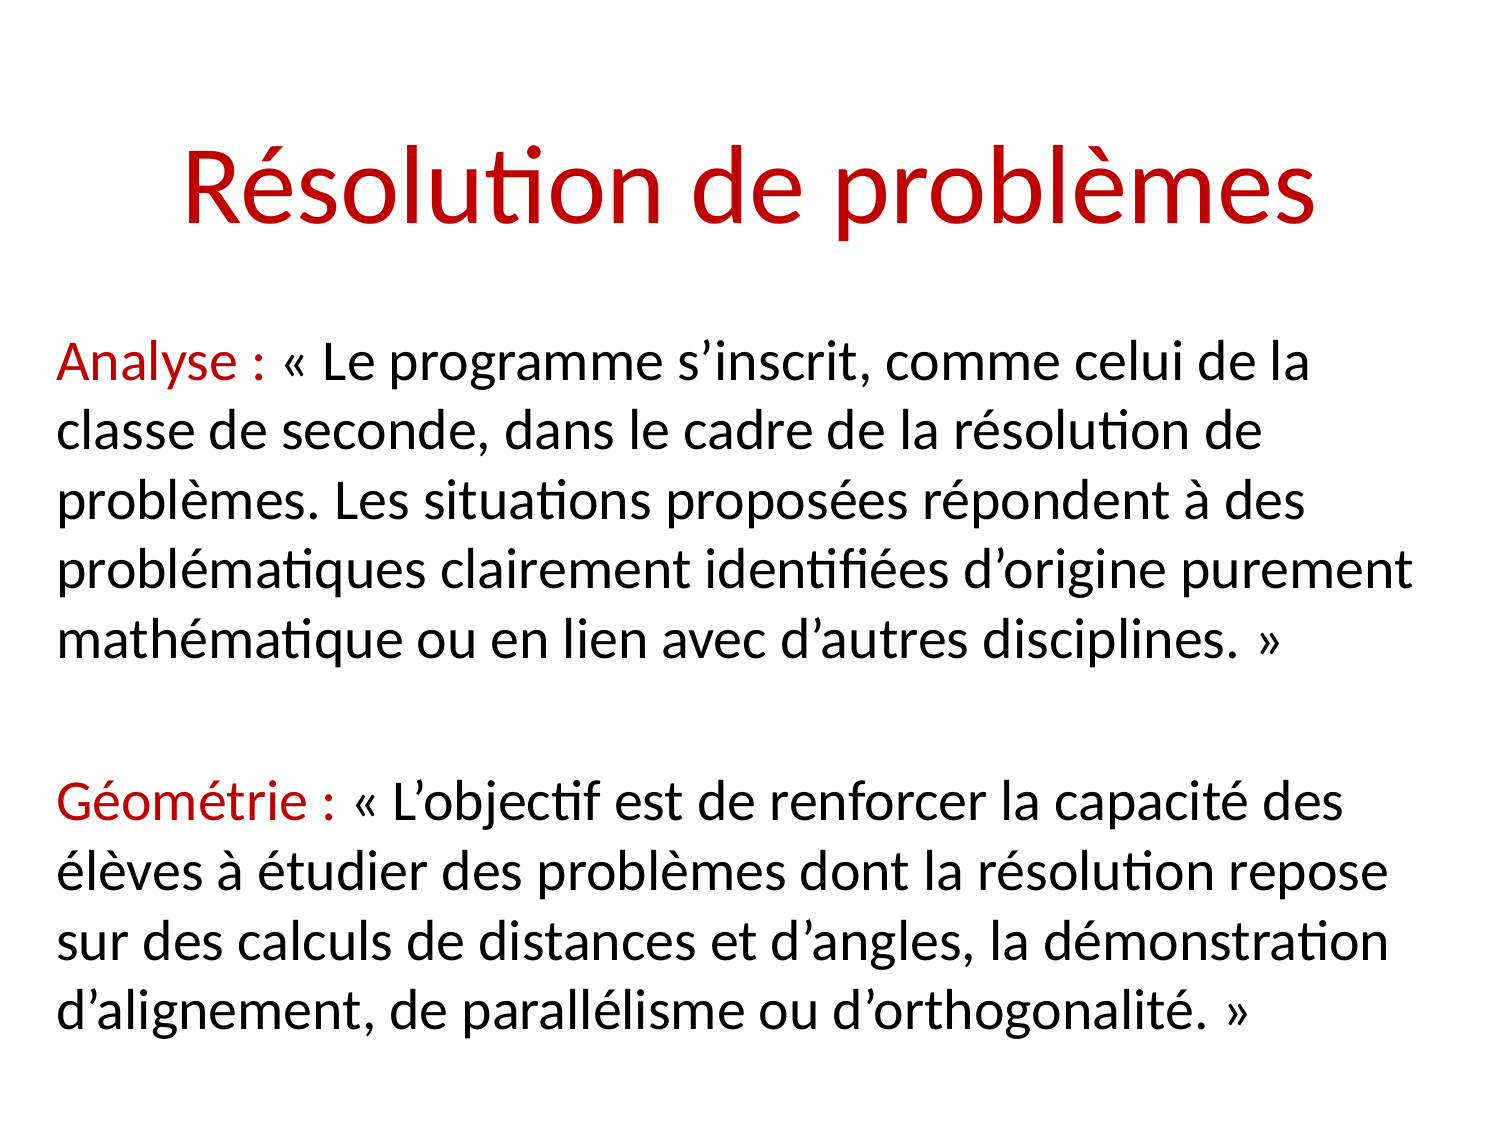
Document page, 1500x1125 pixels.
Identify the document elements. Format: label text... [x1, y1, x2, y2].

title Résolution de problèmes [112, 54, 1388, 303]
subtitle Analyse : « Le programme s’inscrit, comme celui de la classe de seconde, dans le cadre de la résolution de problèmes. Les situations proposées répondent à des problématiques clairement identifiées d’origine purement mathématique ou en lien avec d’autres disciplines. » Géométrie : « L’objectif est de renforcer la capacité des élèves à étudier des problèmes dont la résolution repose sur des calculs de distances et d’angles, la démonstration d’alignement, de parallélisme ou d’orthogonalité. » [41, 314, 1447, 1083]
